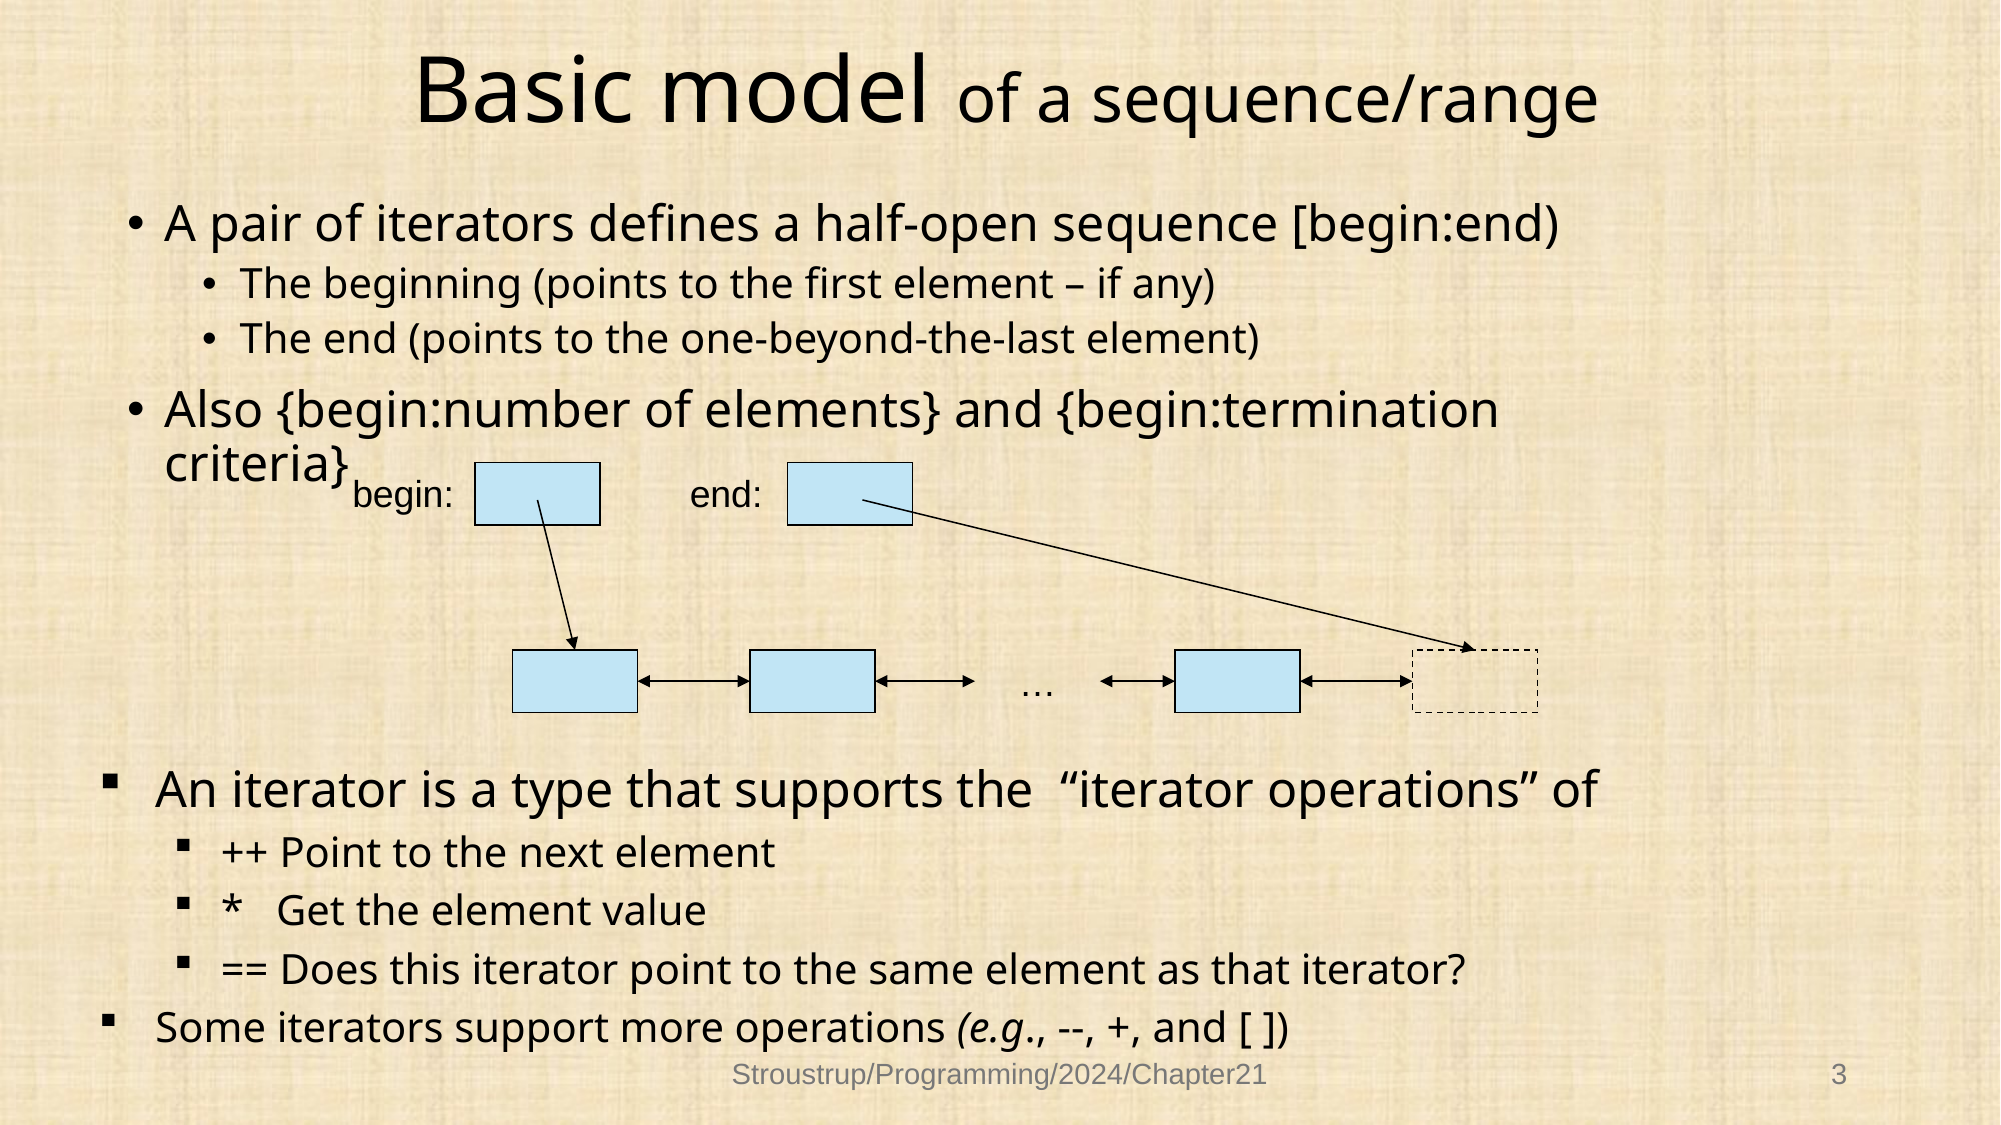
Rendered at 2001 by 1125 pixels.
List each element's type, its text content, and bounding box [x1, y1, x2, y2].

text_box An iterator is a type that supports the “iterator operations” of ++ Point to the next element * Get the element value == Does this iterator point to the same element as that iterator? Some iterators support more operations (e.g., --, +, and [ ]) [84, 750, 1675, 1075]
text_box [787, 462, 913, 525]
list A pair of iterators defines a half-open sequence [begin:end) The beginning (points to the first element – if any) The end (points to the one-beyond-the-last element) Also {begin:number of elements} and {begin:termination criteria} [112, 190, 1684, 379]
text_box end: [674, 462, 838, 523]
text_box [474, 462, 600, 525]
footer Stroustrup/Programming/2024/Chapter21 [662, 1042, 1338, 1103]
picture [0, 0, 2001, 1125]
text_box begin: [337, 462, 500, 523]
text_box [512, 649, 638, 713]
slide_number 3 [1412, 1042, 1863, 1103]
text_box … [975, 649, 1100, 713]
text_box [862, 499, 1475, 654]
title Basic model of a sequence/range [143, 31, 1869, 154]
text_box [750, 649, 875, 713]
text_box [1175, 649, 1300, 713]
text_box [1412, 649, 1538, 713]
text_box [537, 499, 578, 650]
